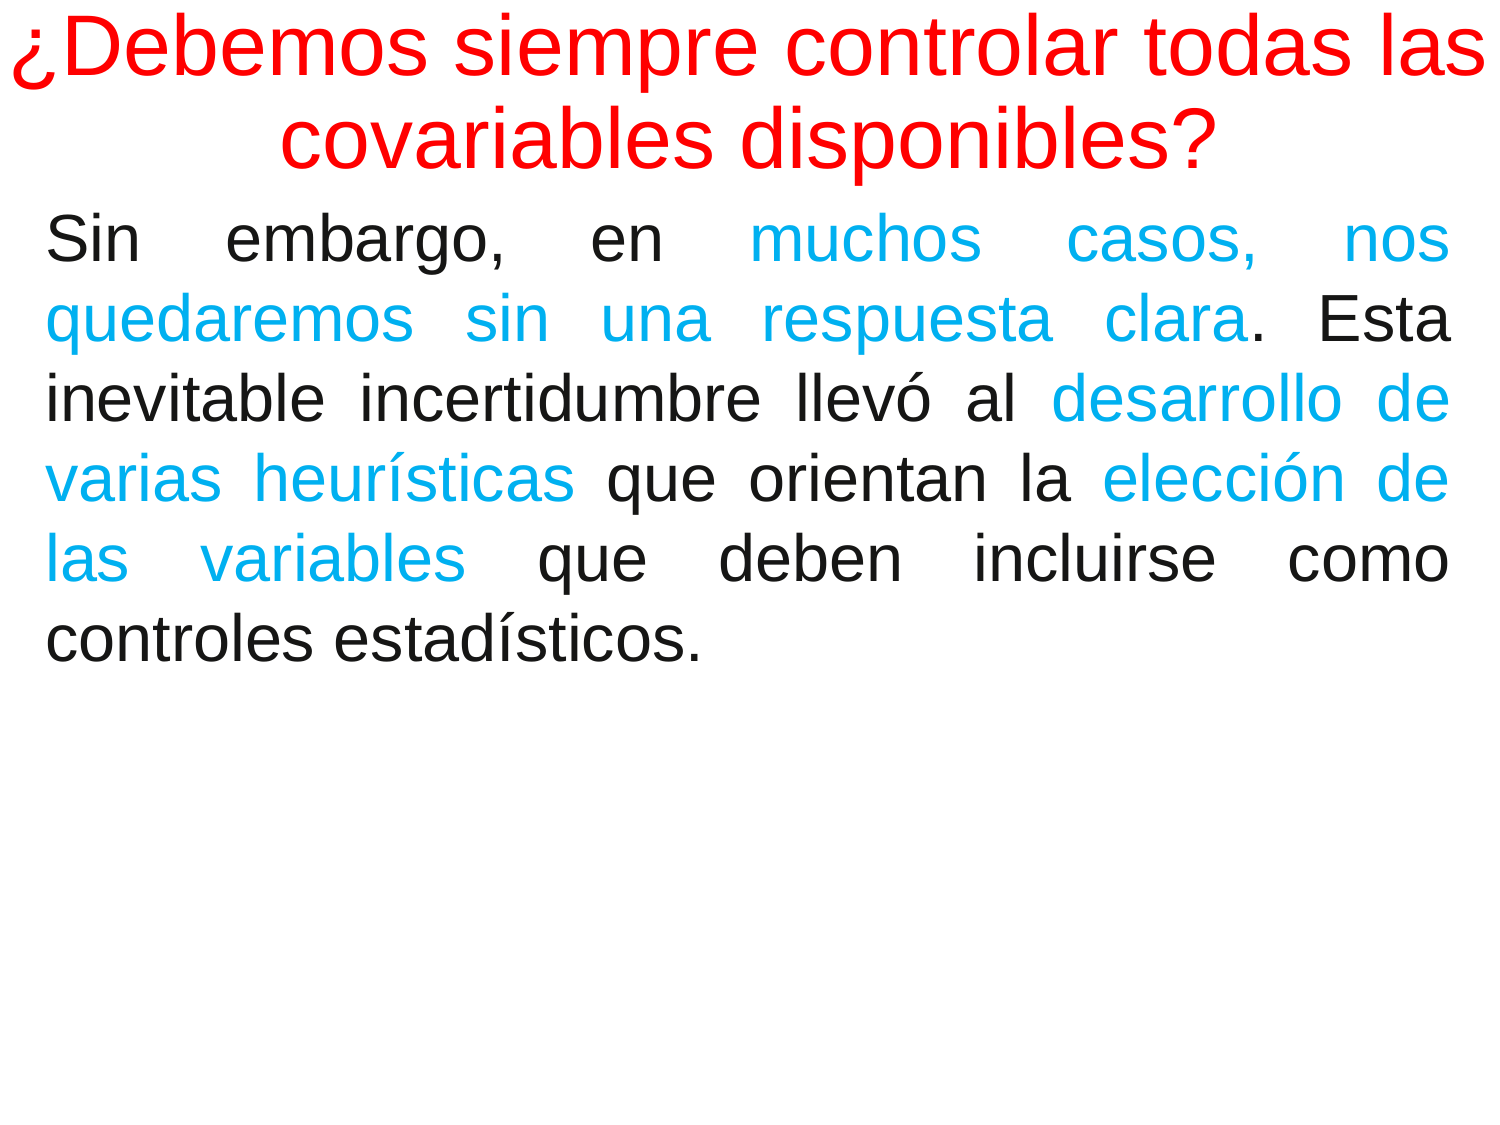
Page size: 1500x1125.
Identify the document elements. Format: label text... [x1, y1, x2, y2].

title ¿Debemos siempre controlar todas las covariables disponibles? [0, 0, 1500, 188]
text_box Sin embargo, en muchos casos, nos quedaremos sin una respuesta clara. Esta inevitable incertidumbre llevó al desarrollo de varias heurísticas que orientan la elección de las variables que deben incluirse como controles estadísticos. [30, 187, 1466, 682]
